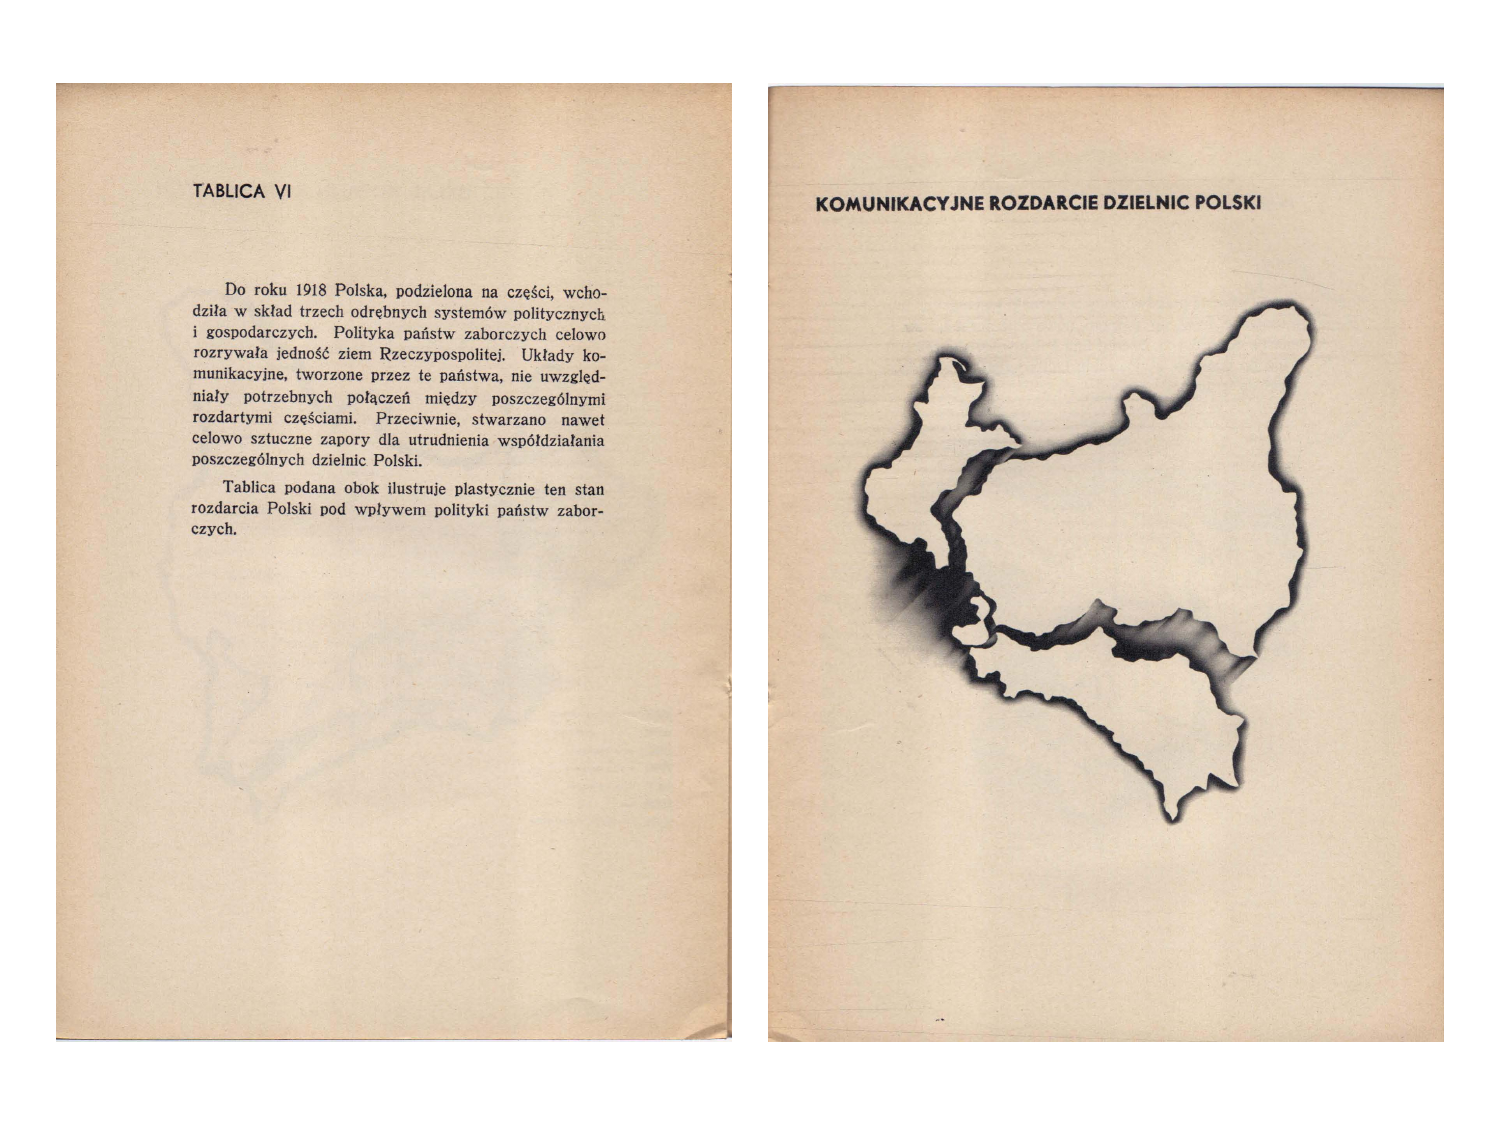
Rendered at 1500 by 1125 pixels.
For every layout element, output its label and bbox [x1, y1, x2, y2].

picture [768, 83, 1444, 1042]
picture [55, 83, 732, 1042]
